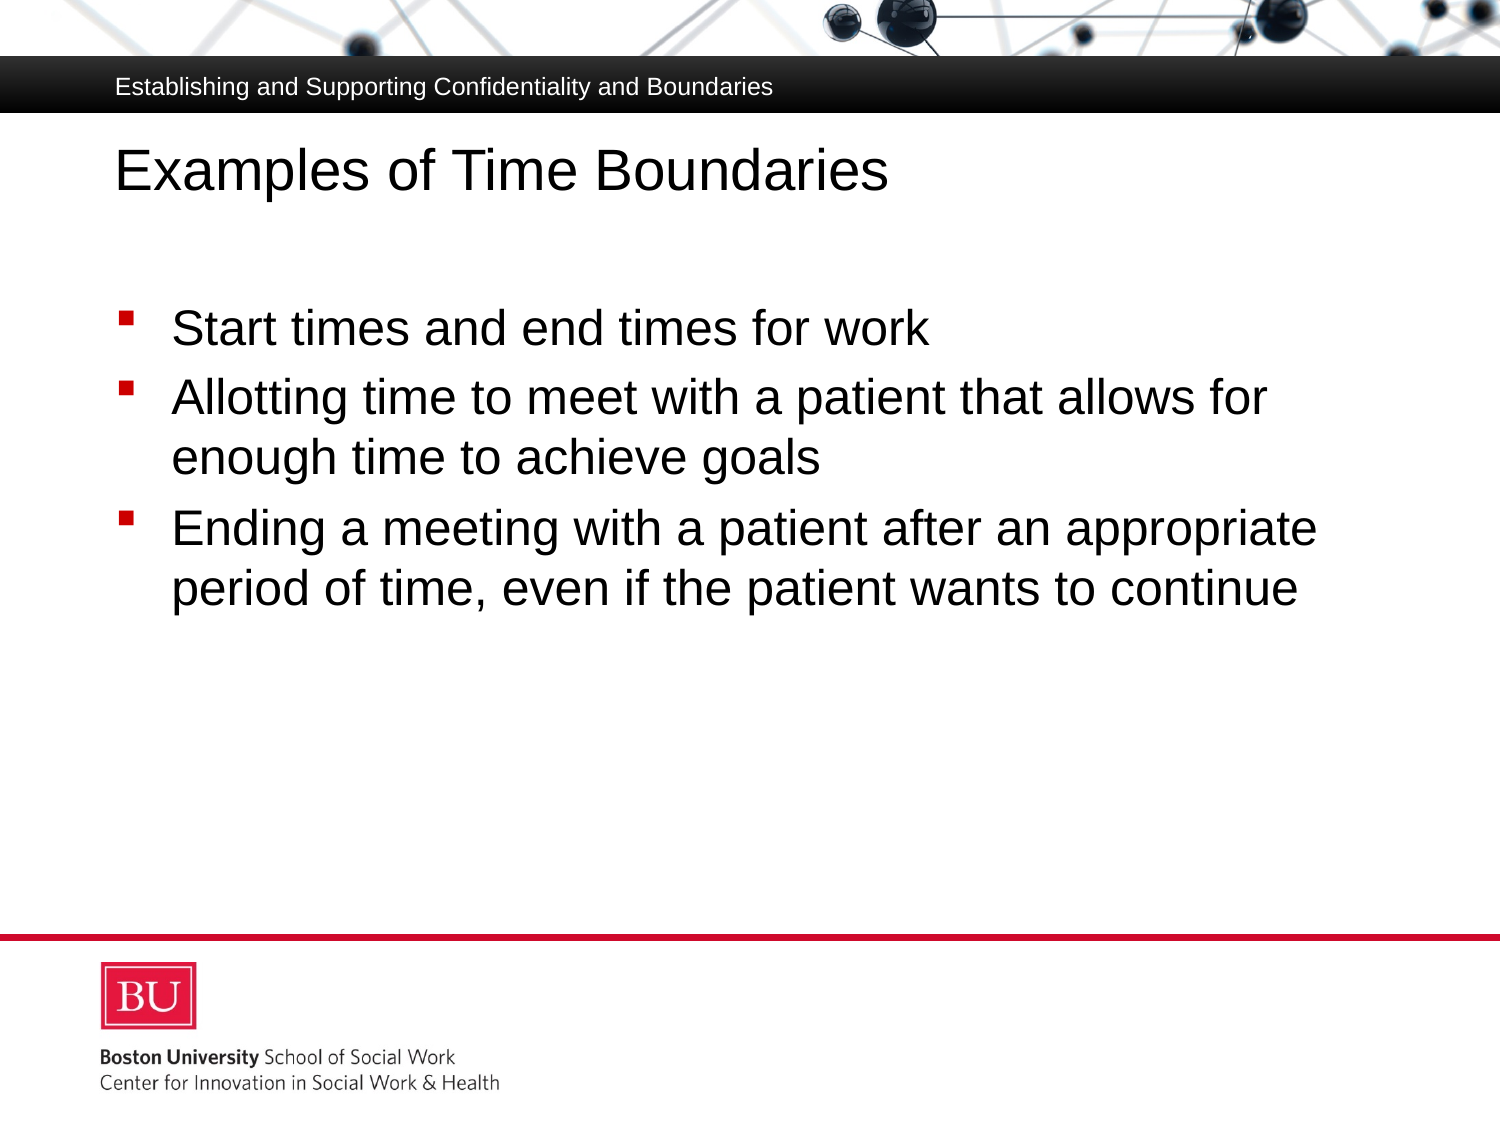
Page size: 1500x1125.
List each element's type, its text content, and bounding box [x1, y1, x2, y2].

picture [99, 962, 500, 1095]
list Start times and end times for work Allotting time to meet with a patient that allows for enough time to achieve goals Ending a meeting with a patient after an appropriate period of time, even if the patient wants to continue [99, 287, 1400, 925]
picture [0, 0, 1500, 56]
title Examples of Time Boundaries [99, 125, 1400, 238]
footer Establishing and Supporting Confidentiality and Boundaries [99, 62, 938, 113]
